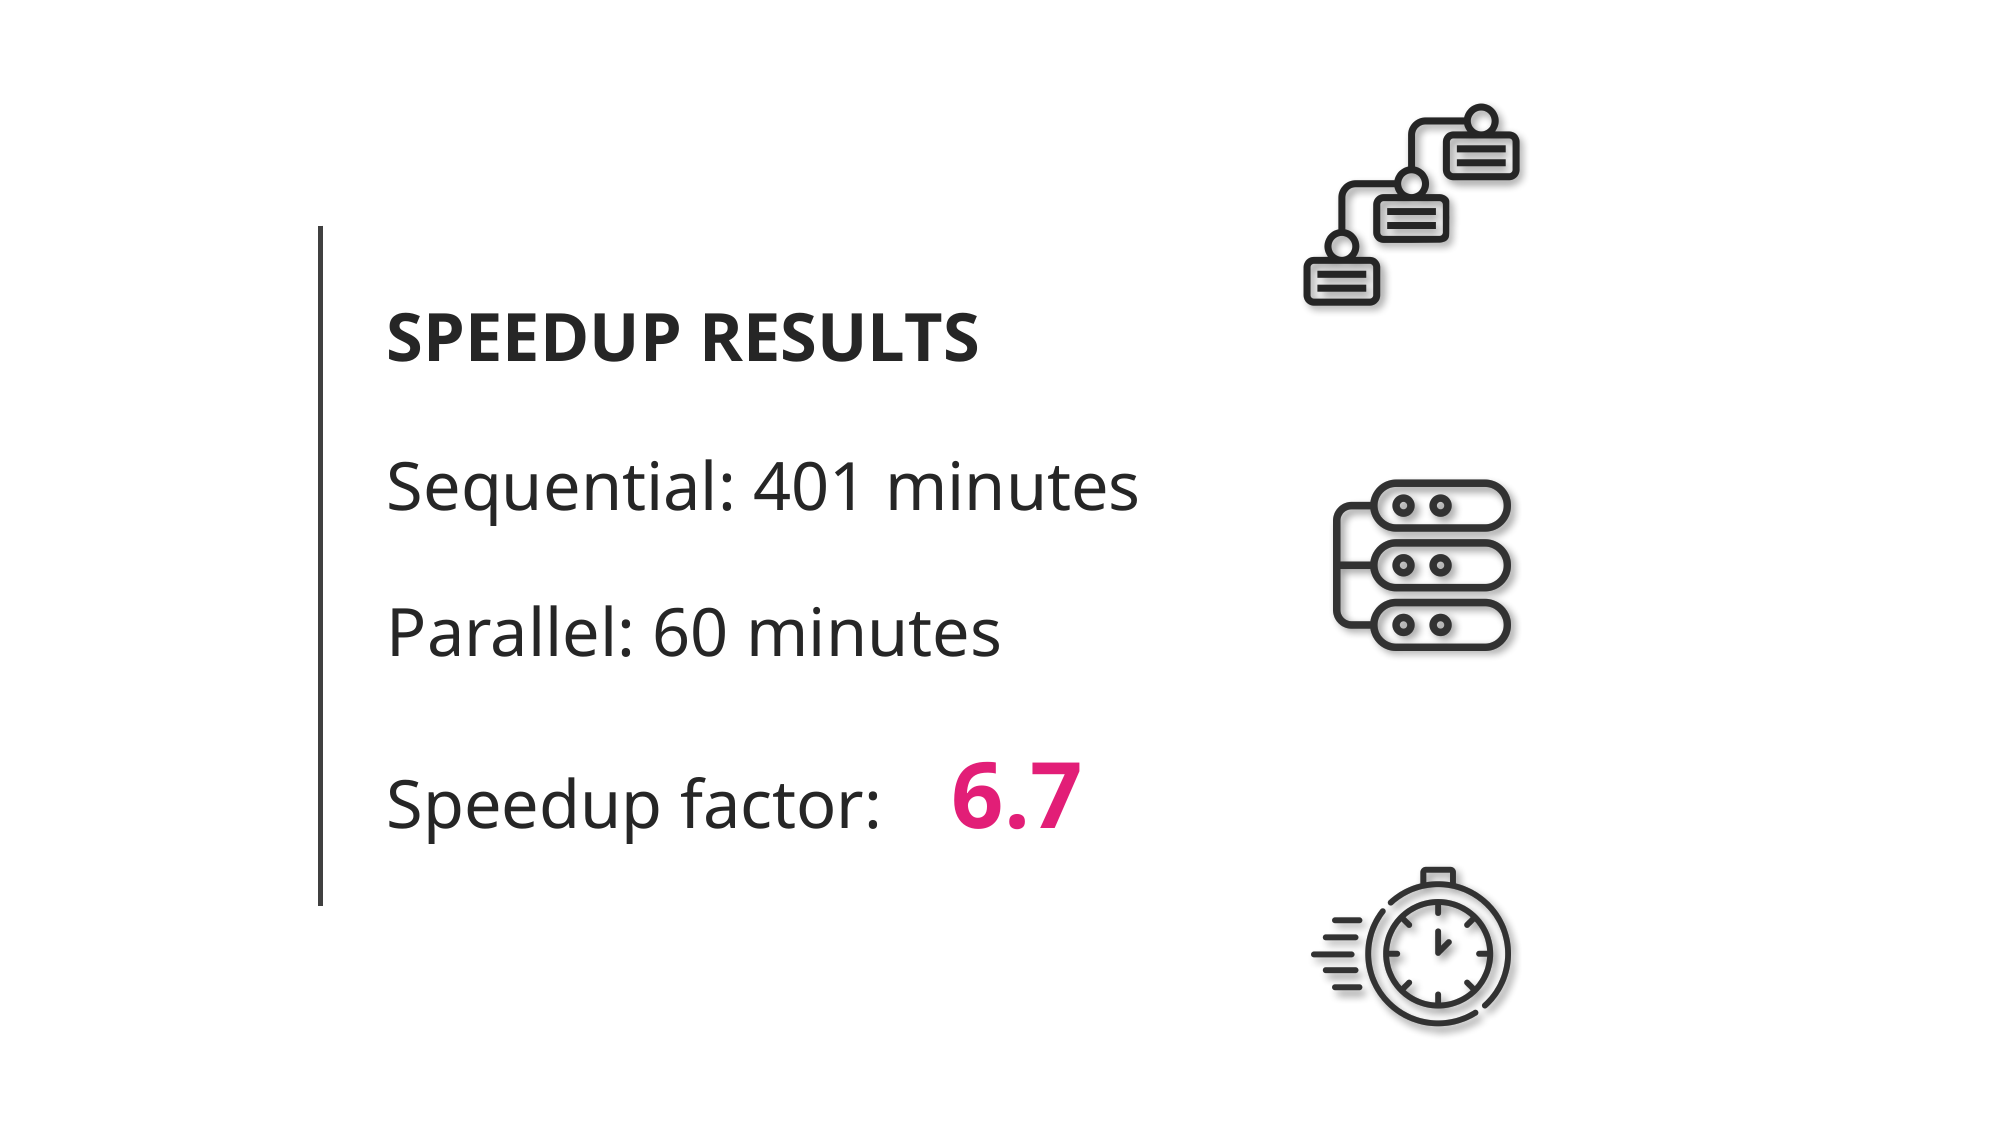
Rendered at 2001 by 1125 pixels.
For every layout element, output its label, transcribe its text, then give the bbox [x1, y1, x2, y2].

text_box Sequential: 401 minutes [371, 436, 1300, 531]
text_box SPEEDUP RESULTS [371, 286, 1300, 382]
text_box Speedup factor: 6.7 [371, 729, 1300, 855]
text_box Parallel: 60 minutes [371, 582, 1300, 678]
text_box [1300, 100, 1523, 1046]
